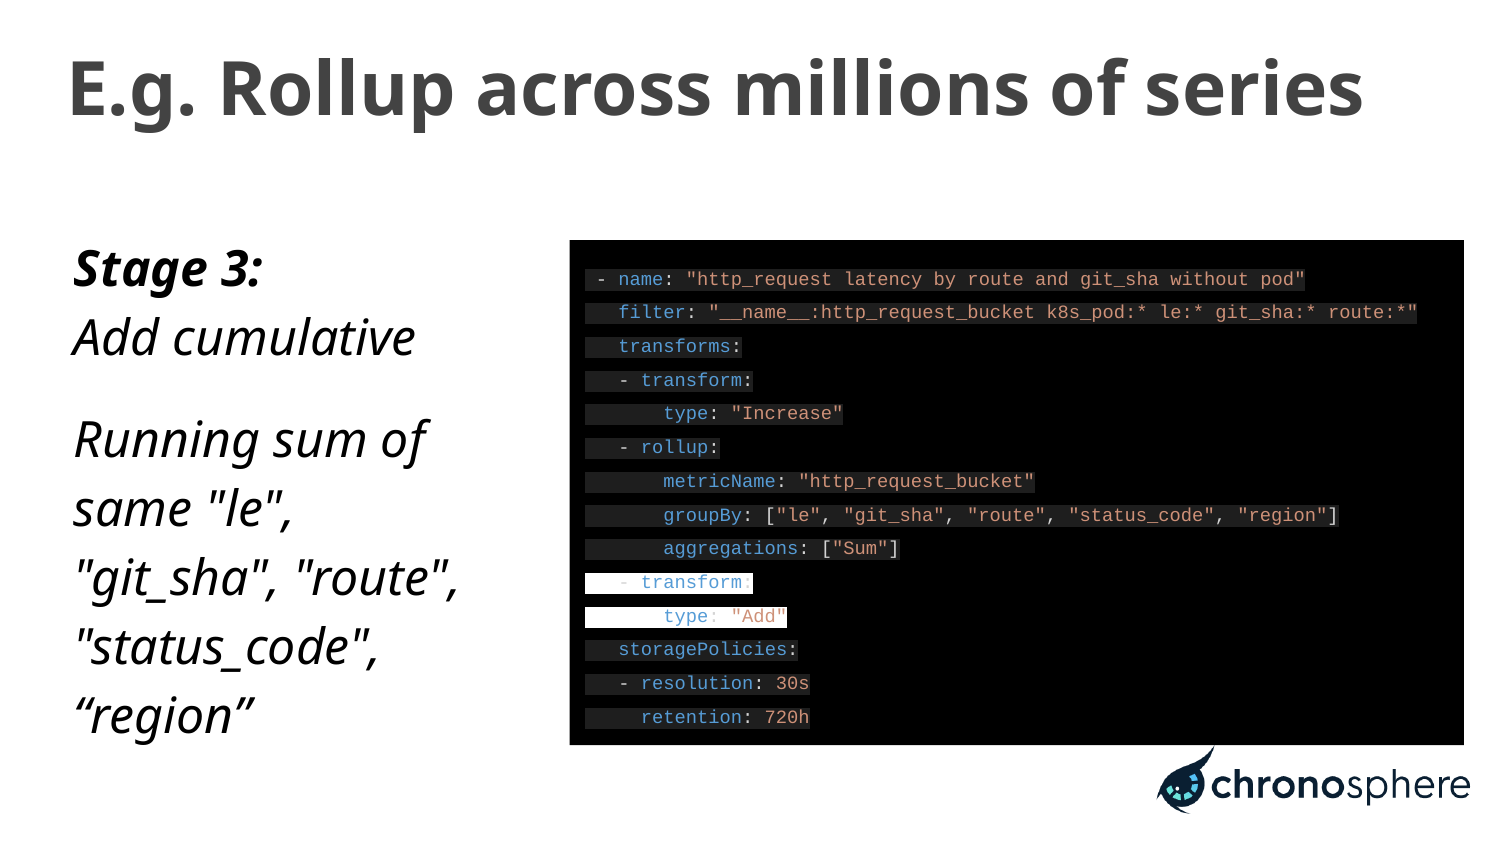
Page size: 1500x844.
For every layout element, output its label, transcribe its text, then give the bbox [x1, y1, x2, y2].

picture [1130, 732, 1500, 826]
title E.g. Rollup across millions of series [51, 25, 1449, 120]
list Example: Rollup rule deep dive [59, 38, 1472, 155]
text_box - name: "http_request latency by route and git_sha without pod" filter: "__name__:http_request_bucket k8s_pod:* le:* git_sha:* route:*" transforms: - transform: type: "Increase" - rollup: metricName: "http_request_bucket" groupBy: ["le", "git_sha", "route", "status_code", "region"] aggregations: ["Sum"] - transform: type: "Add" storagePolicies: - resolution: 30s retention: 720h [569, 240, 1464, 746]
text_box Stage 3: Add cumulative Running sum of same "le", "git_sha", "route", "status_code", “region” [58, 212, 577, 749]
